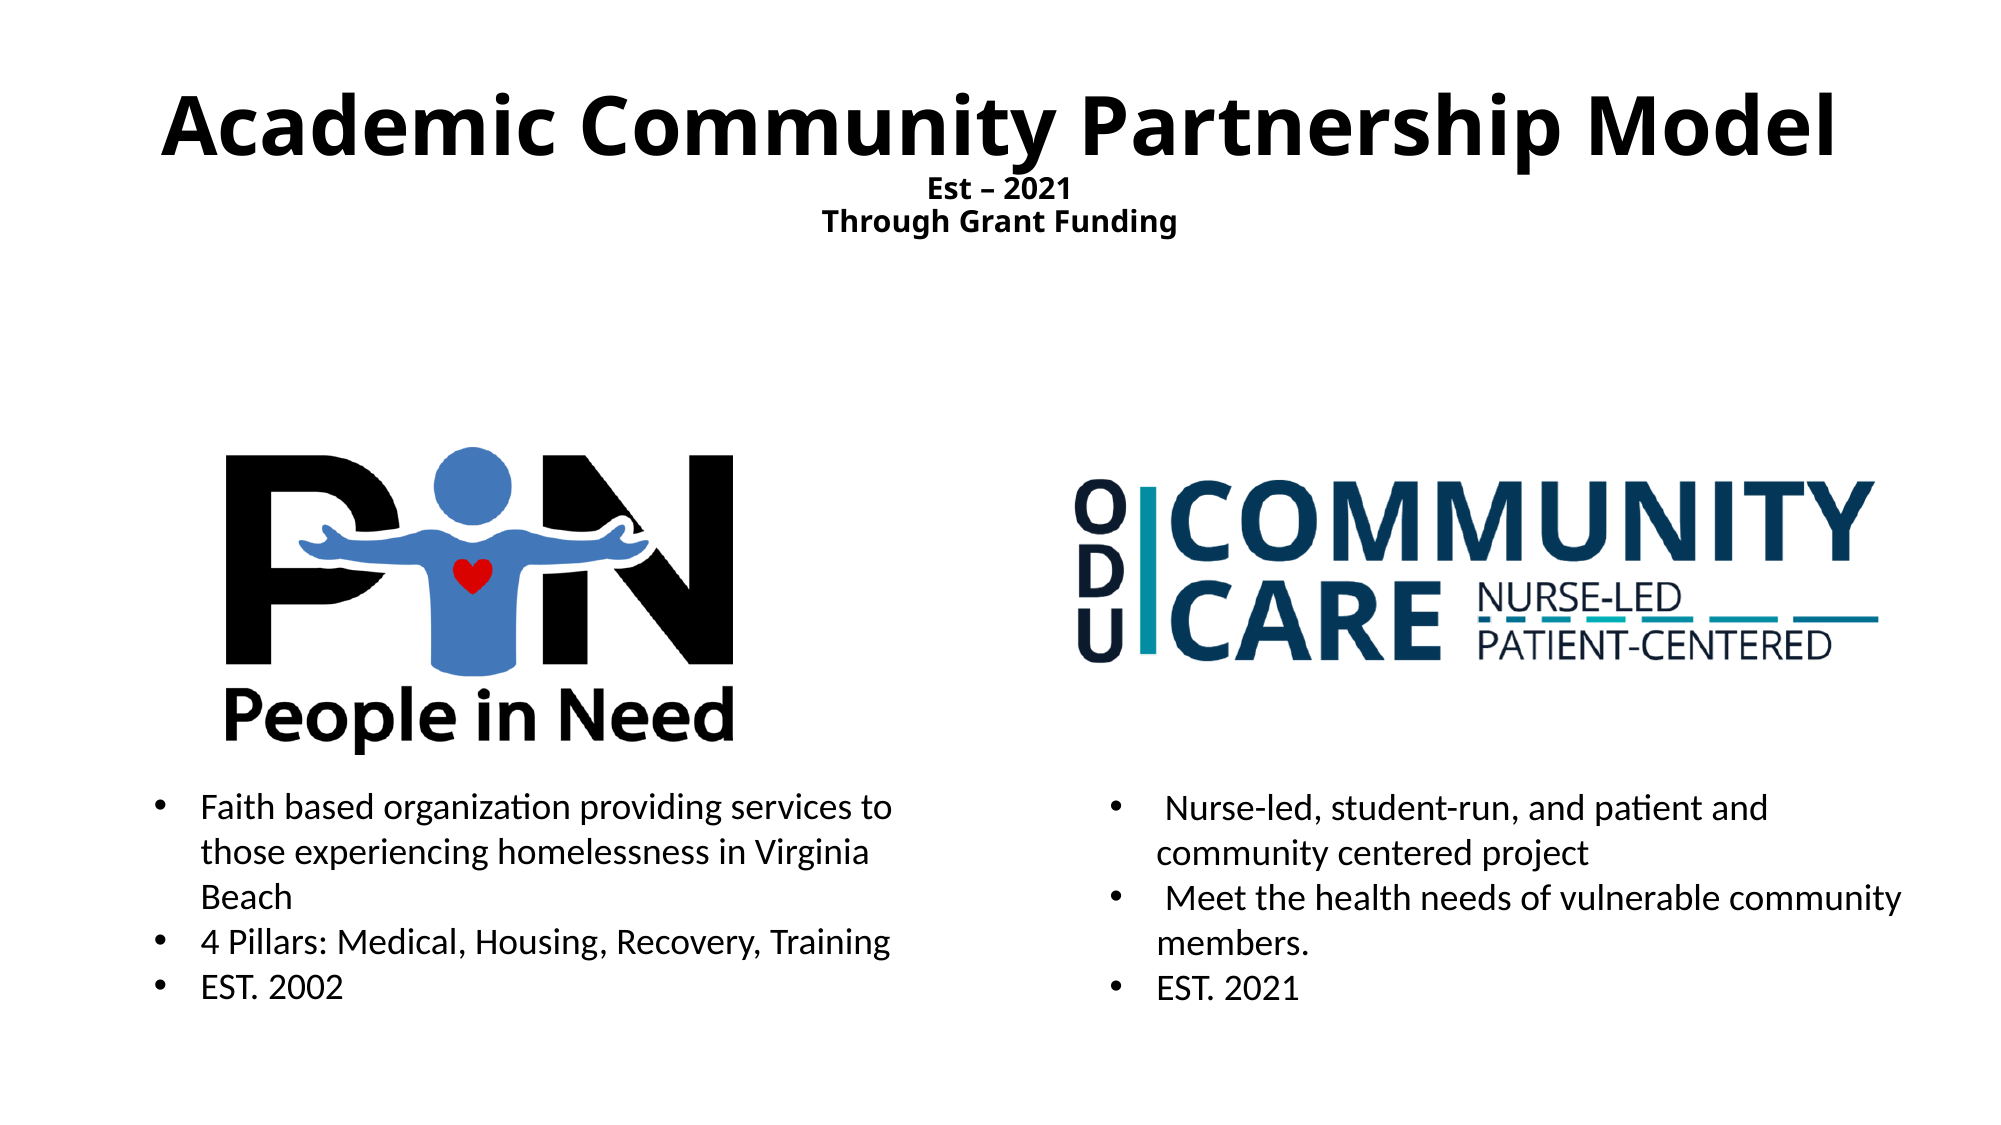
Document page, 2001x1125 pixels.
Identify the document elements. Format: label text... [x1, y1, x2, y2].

picture [1062, 465, 1879, 692]
text_box Nurse-led, student-run, and patient and community centered project Meet the health needs of vulnerable community members. EST. 2021 [1094, 775, 1922, 1061]
title Academic Community Partnership Model Est – 2021 Through Grant Funding [139, 69, 1861, 247]
picture [226, 447, 733, 755]
text_box Faith based organization providing services to those experiencing homelessness in Virginia Beach 4 Pillars: Medical, Housing, Recovery, Training EST. 2002 [138, 774, 914, 1015]
